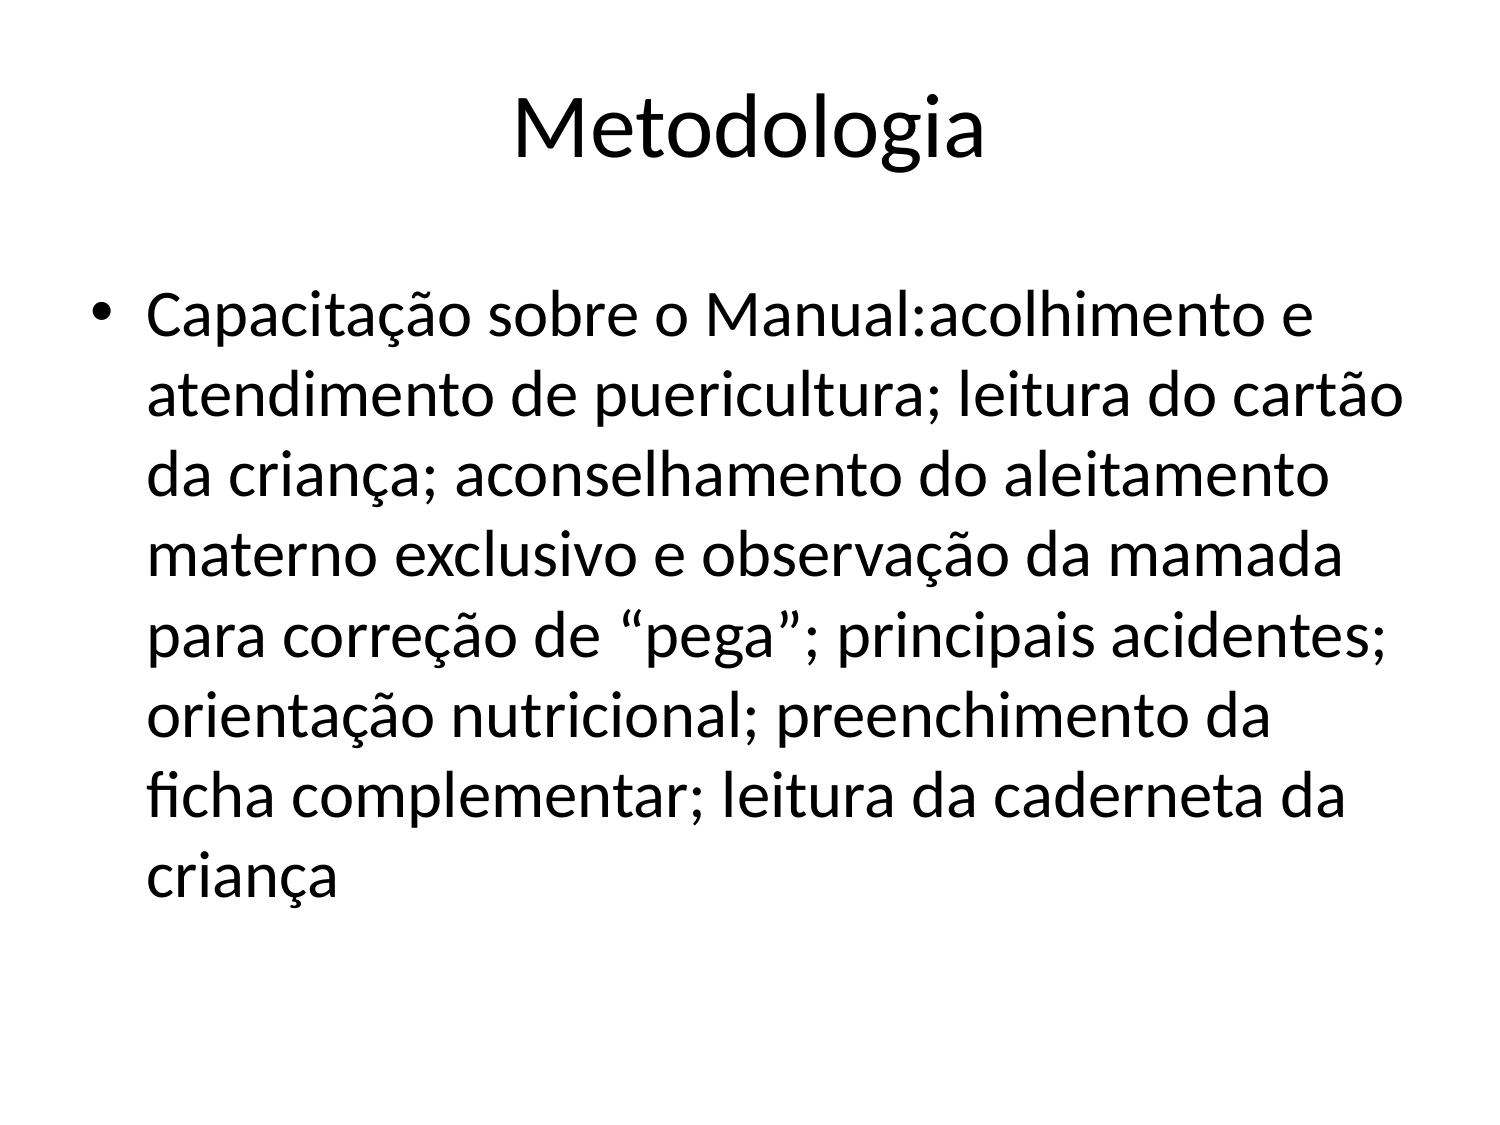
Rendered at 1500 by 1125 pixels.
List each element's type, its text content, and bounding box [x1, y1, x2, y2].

title Metodologia [75, 45, 1425, 197]
list Capacitação sobre o Manual:acolhimento e atendimento de puericultura; leitura do cartão da criança; aconselhamento do aleitamento materno exclusivo e observação da mamada para correção de “pega”; principais acidentes; orientação nutricional; preenchimento da ficha complementar; leitura da caderneta da criança [75, 262, 1425, 1005]
